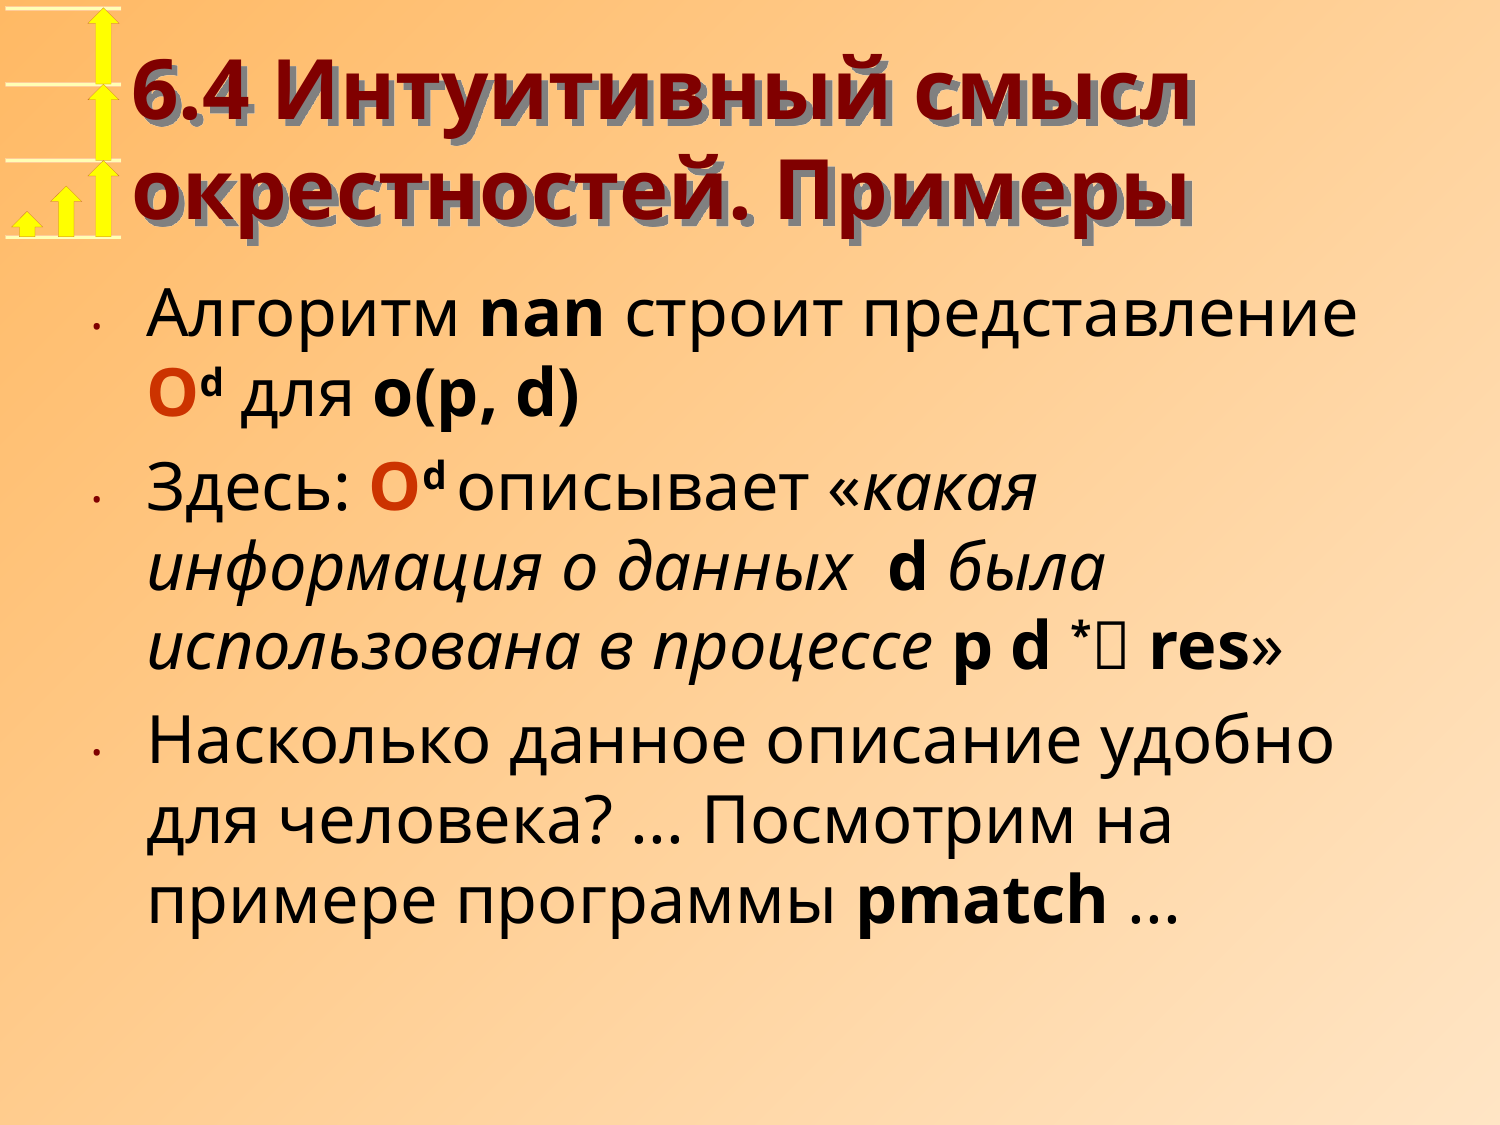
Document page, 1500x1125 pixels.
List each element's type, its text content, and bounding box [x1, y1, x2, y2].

title 6.4 Интуитивный смысл окрестностей. Примеры [115, 42, 1486, 231]
list Алгоритм nan строит представление Od для o(p, d) Здесь: Od описывает «какая информация о данных d была использована в процессе p d * res» Насколько данное описание удобно для человека? ... Посмотрим на примере программы pmatch ... [74, 262, 1469, 1125]
